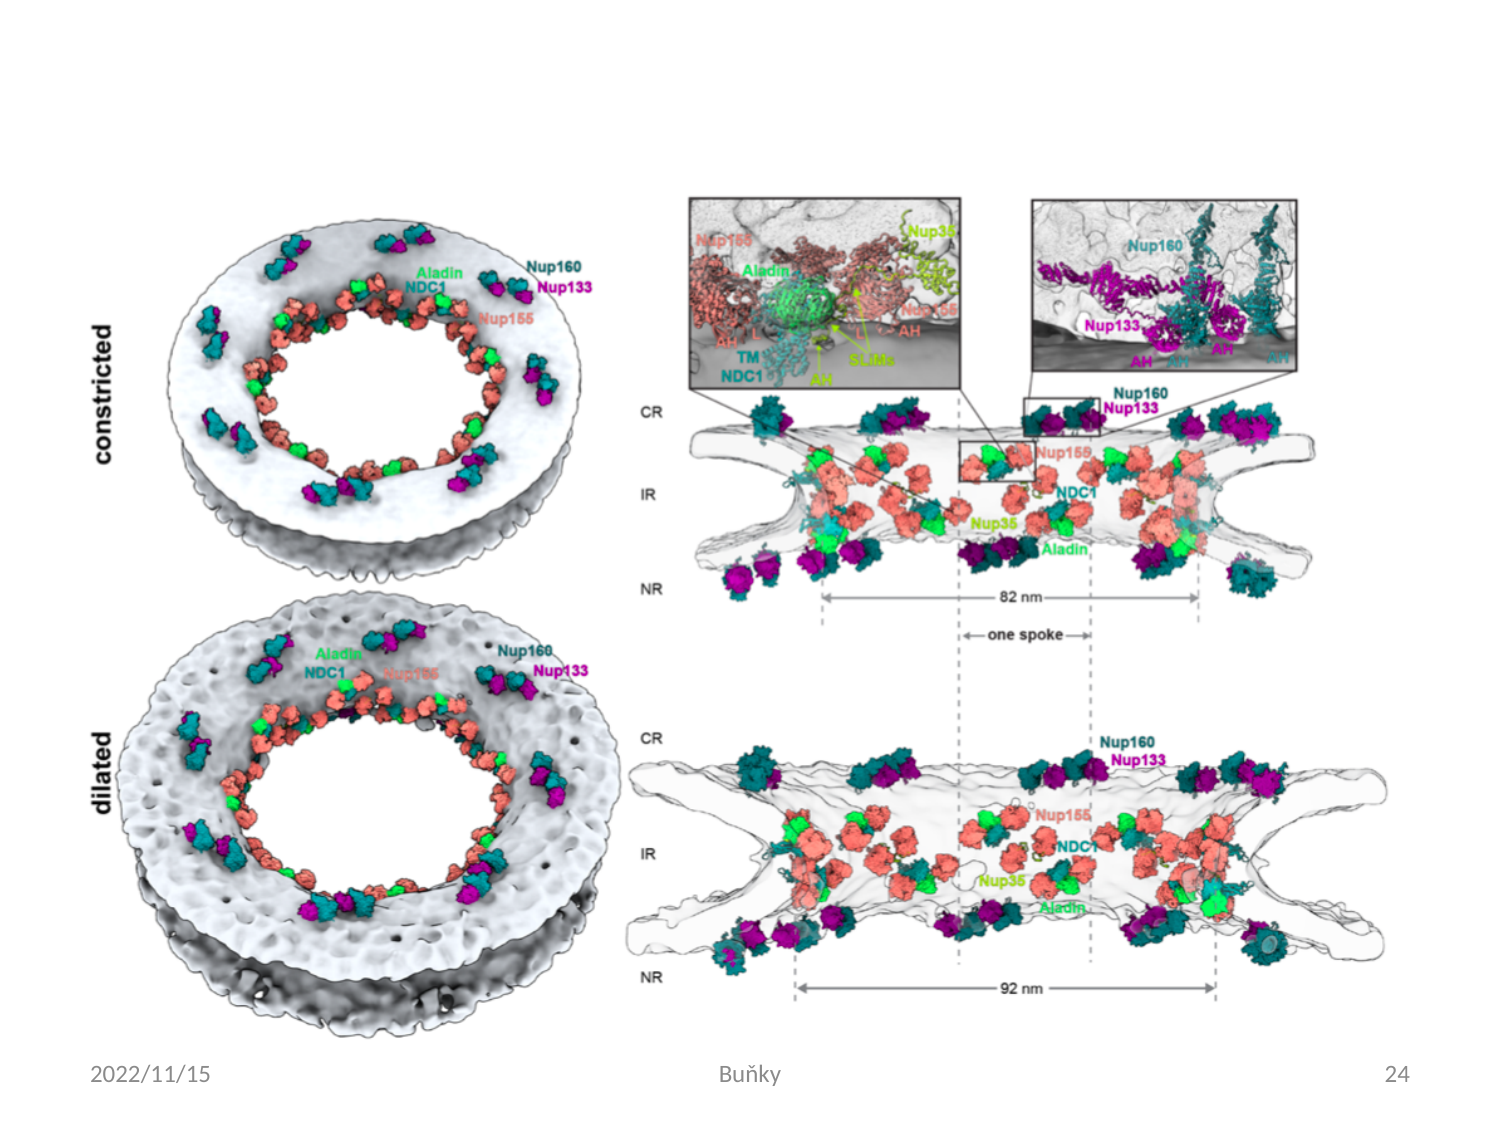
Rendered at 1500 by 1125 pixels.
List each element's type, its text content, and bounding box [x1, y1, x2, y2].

footer Buňky [512, 1052, 988, 1103]
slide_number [75, 1051, 425, 1103]
slide_number 24 [1074, 1042, 1425, 1103]
picture [74, 162, 1400, 1043]
